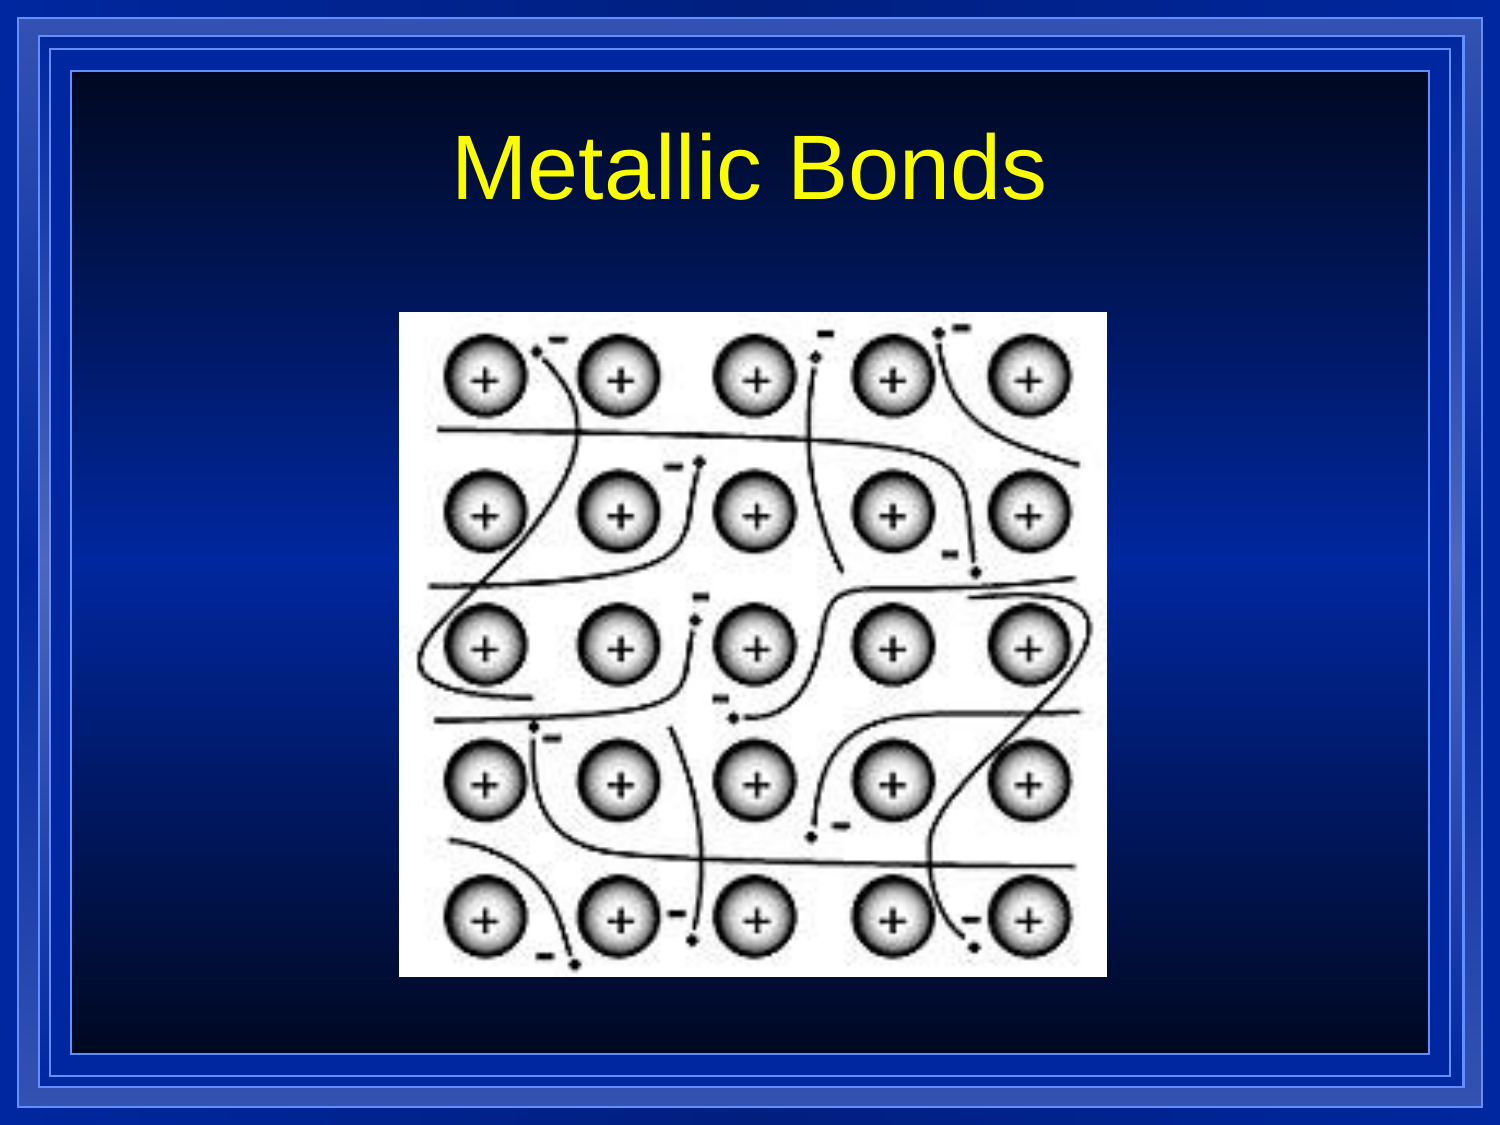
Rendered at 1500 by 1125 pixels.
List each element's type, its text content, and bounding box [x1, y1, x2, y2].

title Metallic Bonds [112, 99, 1388, 225]
picture [399, 312, 1107, 977]
